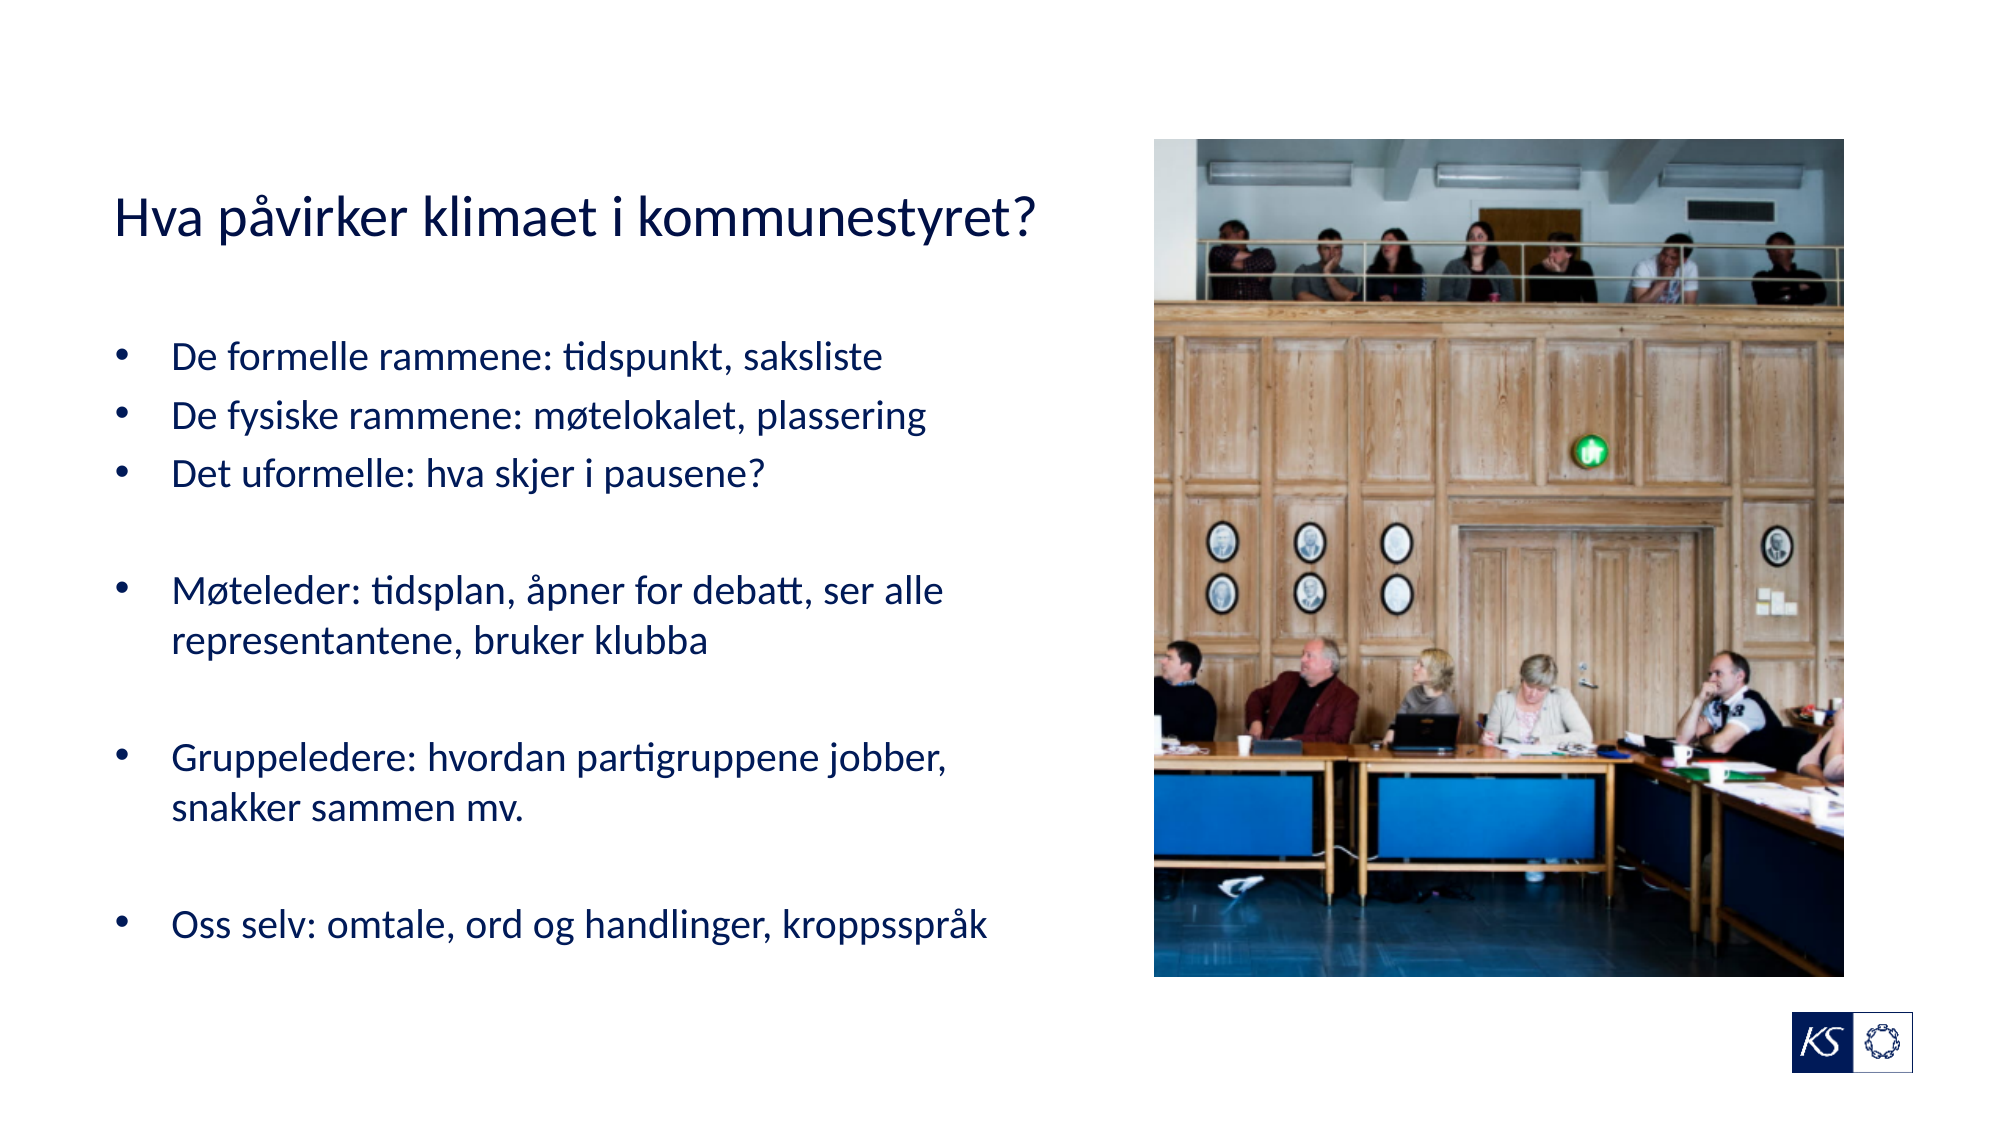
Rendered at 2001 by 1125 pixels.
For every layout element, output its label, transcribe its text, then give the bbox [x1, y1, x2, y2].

title Hva påvirker klimaet i kommunestyret? [99, 120, 1900, 306]
list De formelle rammene: tidspunkt, saksliste De fysiske rammene: møtelokalet, plassering Det uformelle: hva skjer i pausene? Møteleder: tidsplan, åpner for debatt, ser alle representantene, bruker klubba Gruppeledere: hvordan partigruppene jobber, snakker sammen mv. Oss selv: omtale, ord og handlinger, kroppsspråk [99, 321, 1098, 977]
picture [1153, 138, 1844, 977]
picture [1792, 1012, 1913, 1073]
